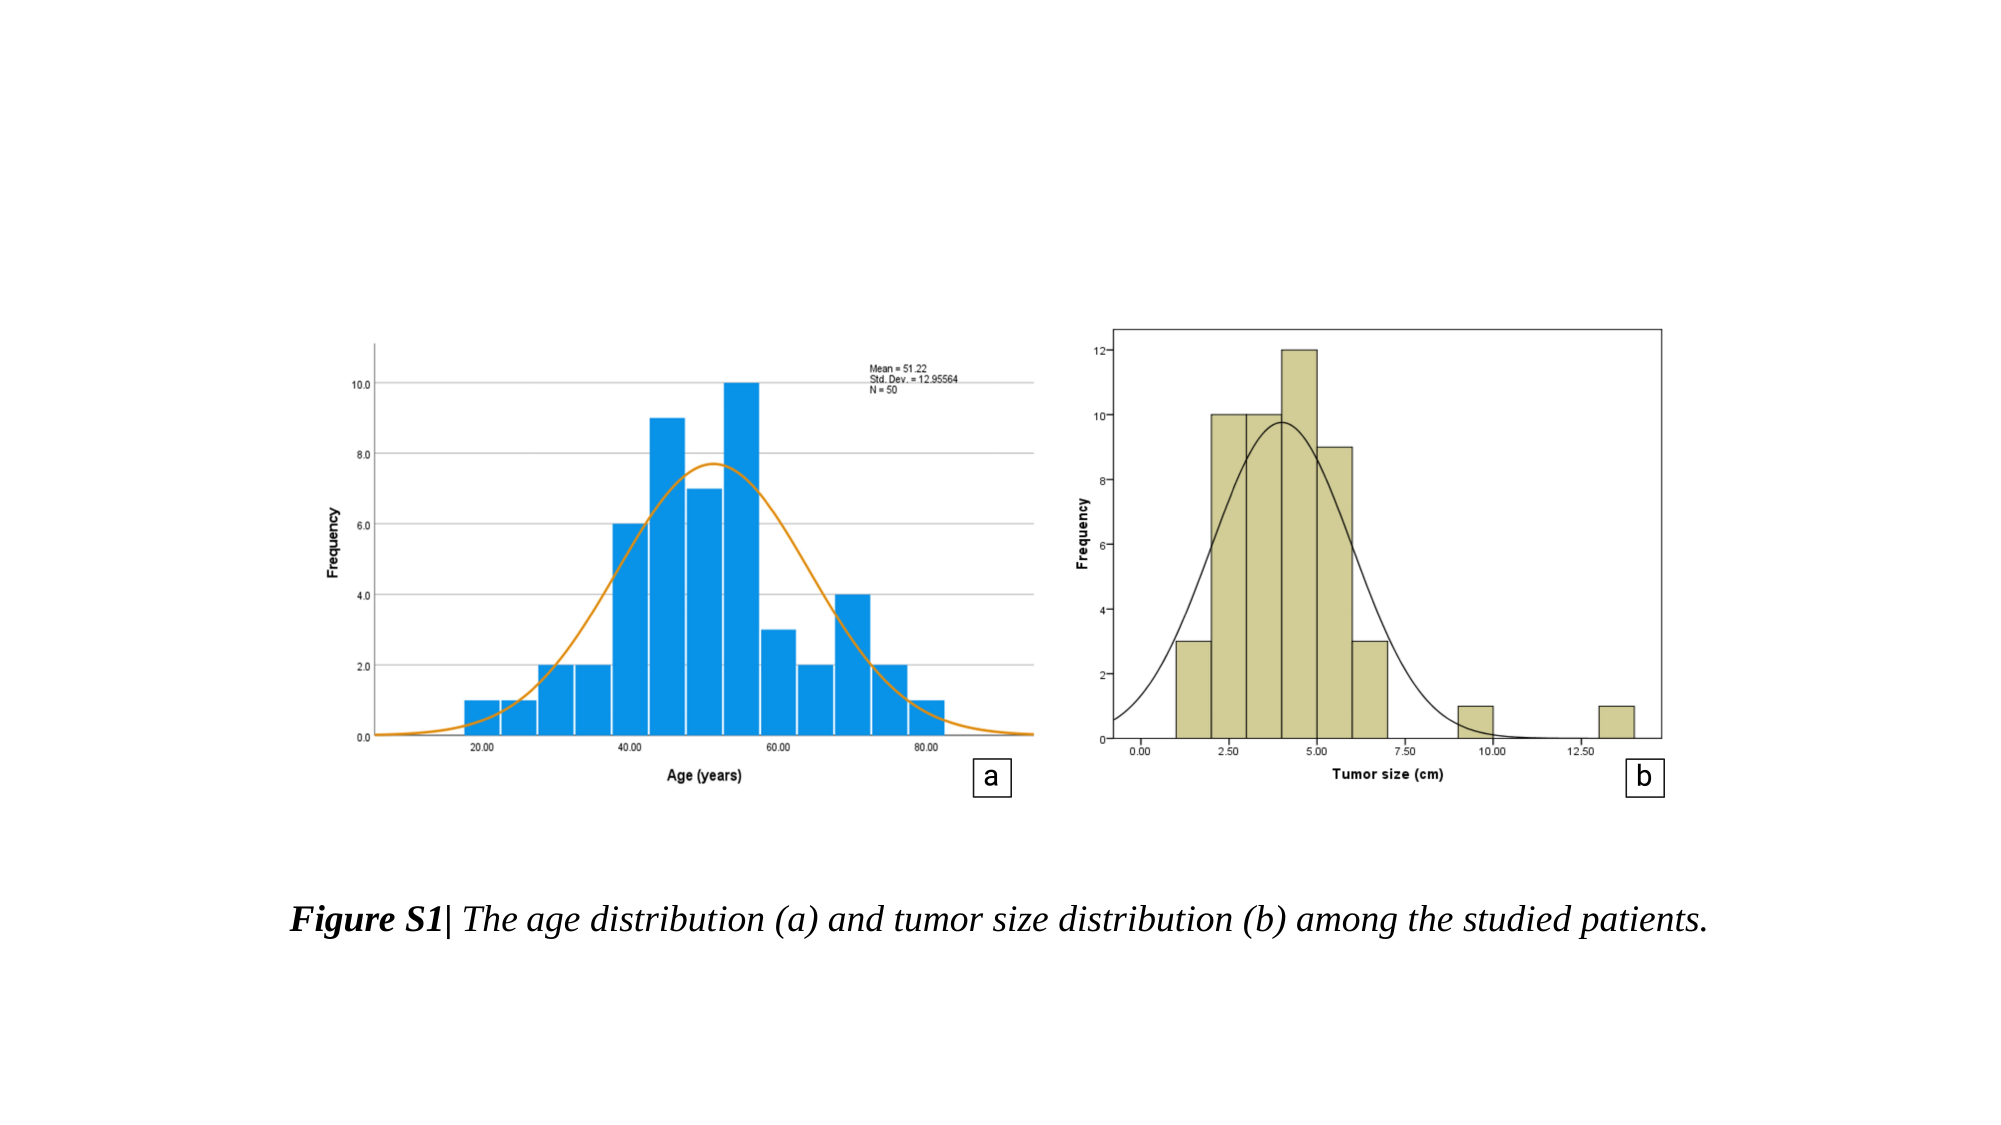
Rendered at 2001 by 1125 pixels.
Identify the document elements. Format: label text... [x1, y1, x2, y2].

picture [301, 301, 1699, 824]
subtitle Figure S1| The age distribution (a) and tumor size distribution (b) among the studied patients. [249, 892, 1750, 991]
